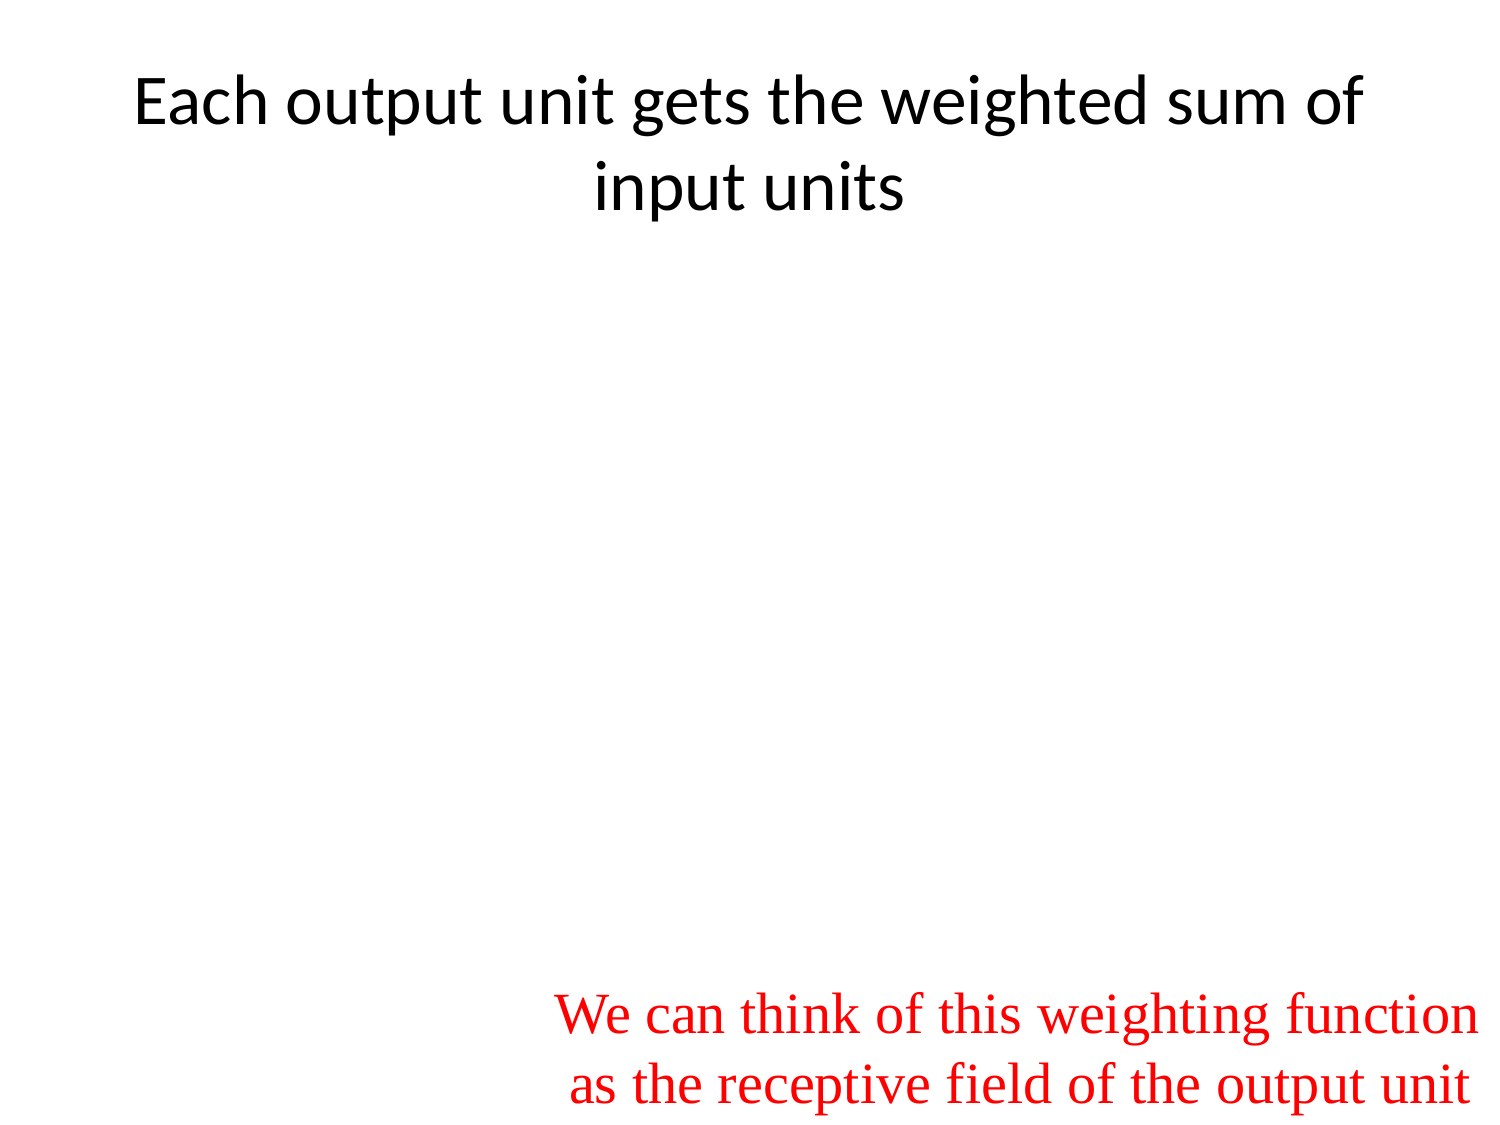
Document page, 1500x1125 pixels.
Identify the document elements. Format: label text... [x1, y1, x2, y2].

text_box We can think of this weighting function as the receptive field of the output unit [540, 968, 1496, 1123]
title Each output unit gets the weighted sum of input units [75, 45, 1425, 233]
